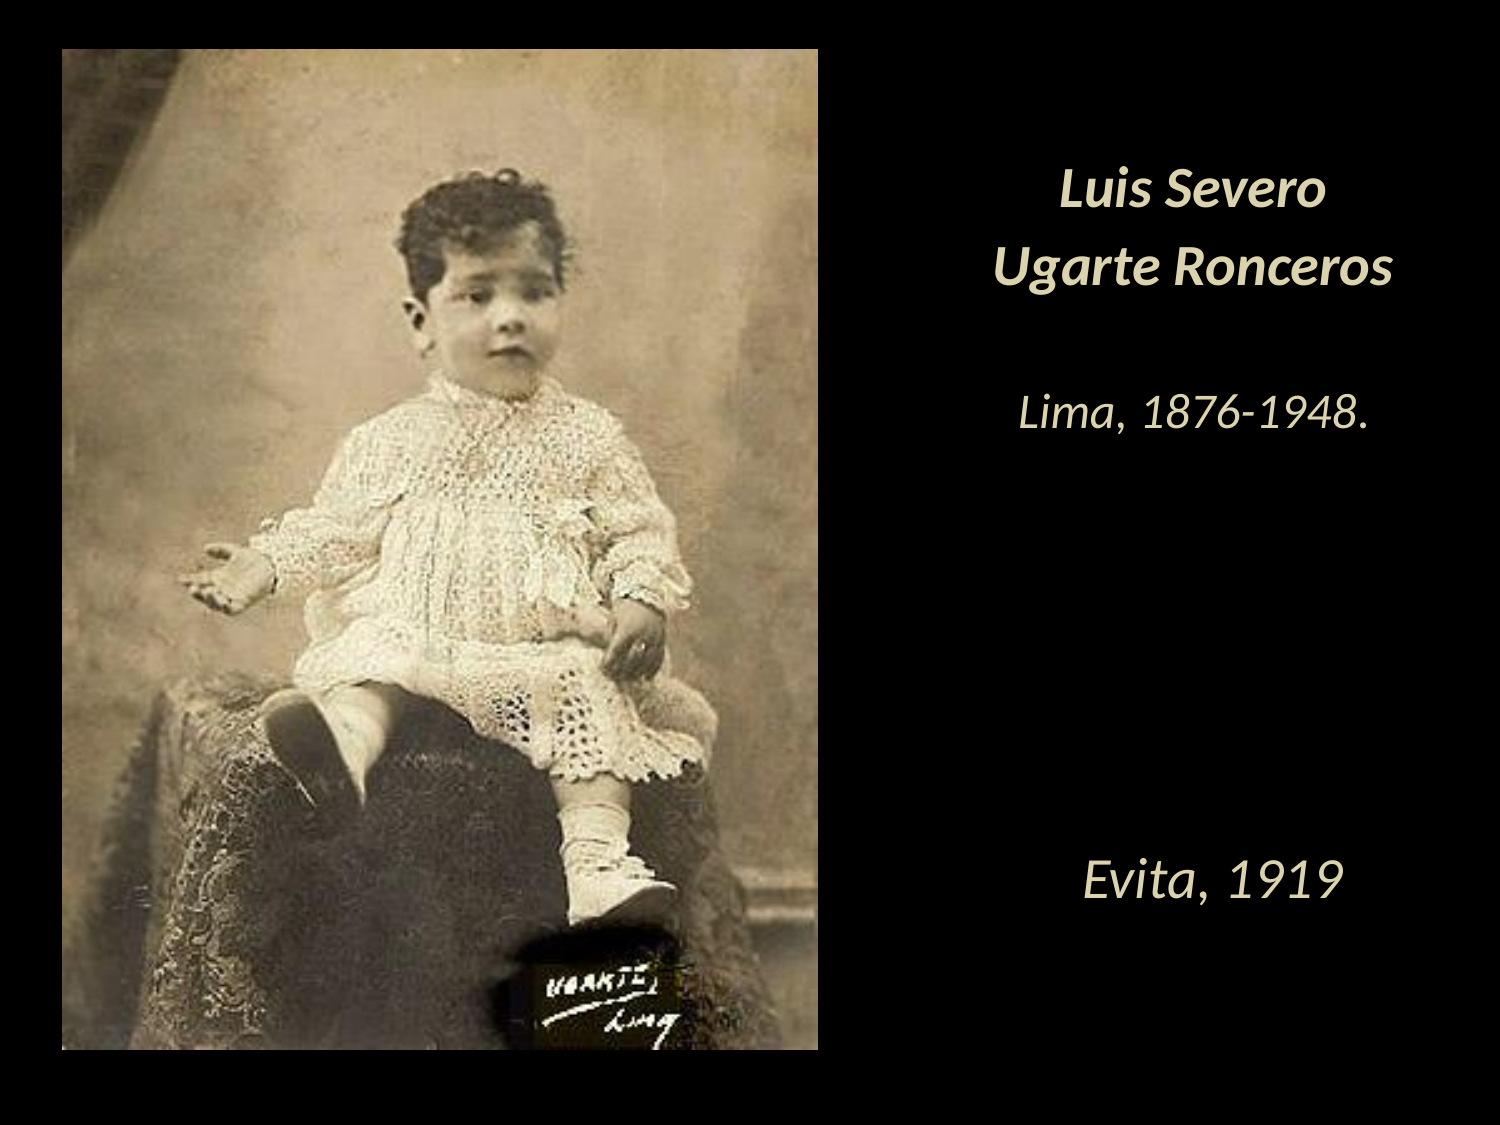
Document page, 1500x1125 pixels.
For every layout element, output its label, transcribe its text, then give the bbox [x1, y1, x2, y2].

title Evita, 1919 [975, 800, 1450, 950]
picture [62, 49, 818, 1051]
text_box Luis Severo Ugarte Ronceros Lima, 1876-1948. [924, 37, 1463, 550]
